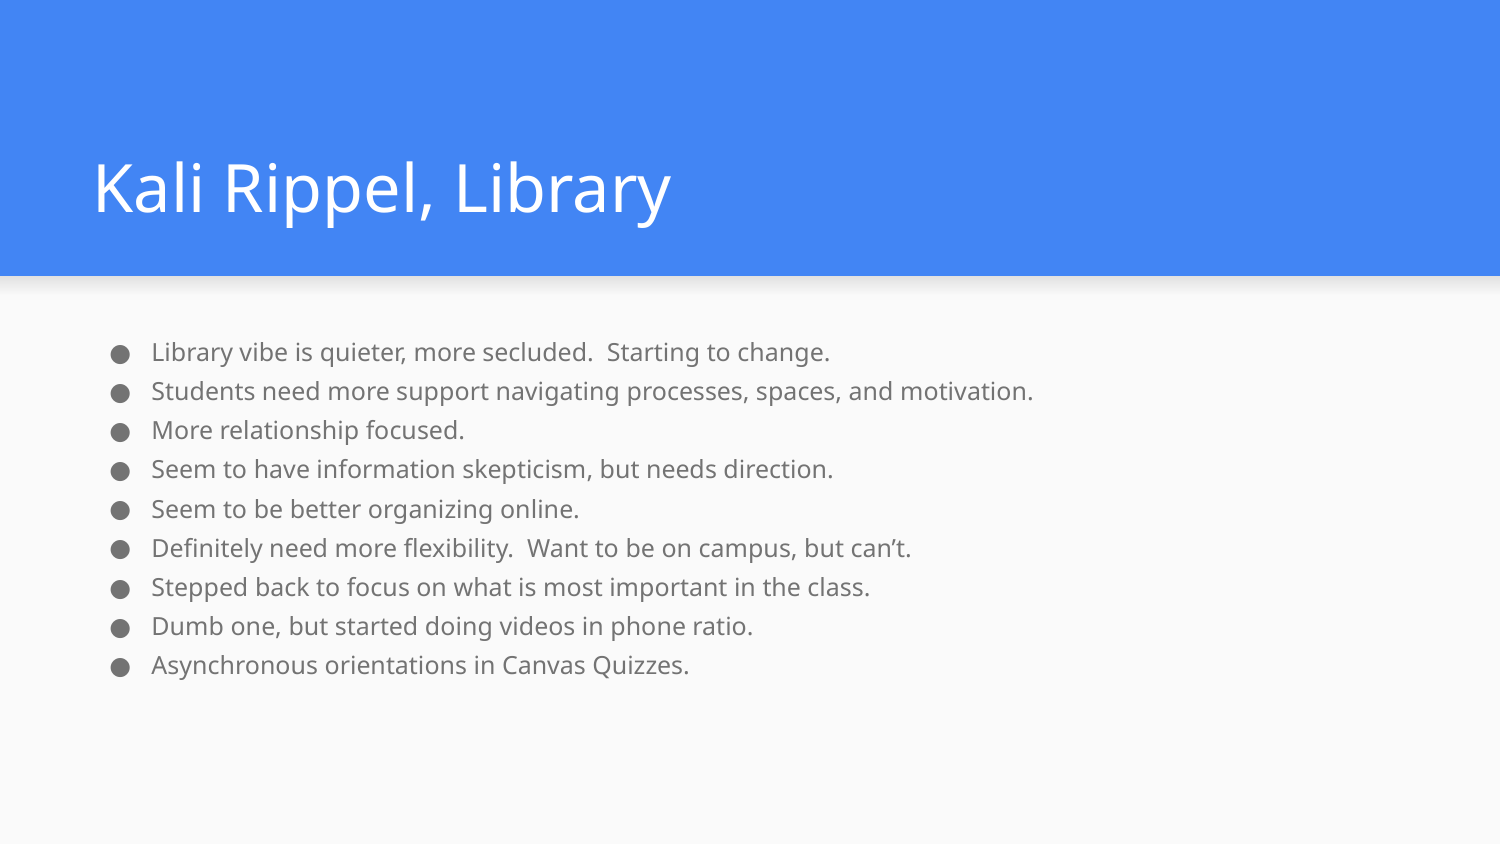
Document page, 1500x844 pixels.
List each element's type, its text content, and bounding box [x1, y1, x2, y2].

title Kali Rippel, Library [77, 121, 1427, 248]
list Library vibe is quieter, more secluded. Starting to change. Students need more support navigating processes, spaces, and motivation. More relationship focused. Seem to have information skepticism, but needs direction. Seem to be better organizing online. Definitely need more flexibility. Want to be on campus, but can’t. Stepped back to focus on what is most important in the class. Dumb one, but started doing videos in phone ratio. Asynchronous orientations in Canvas Quizzes. [77, 314, 1427, 760]
